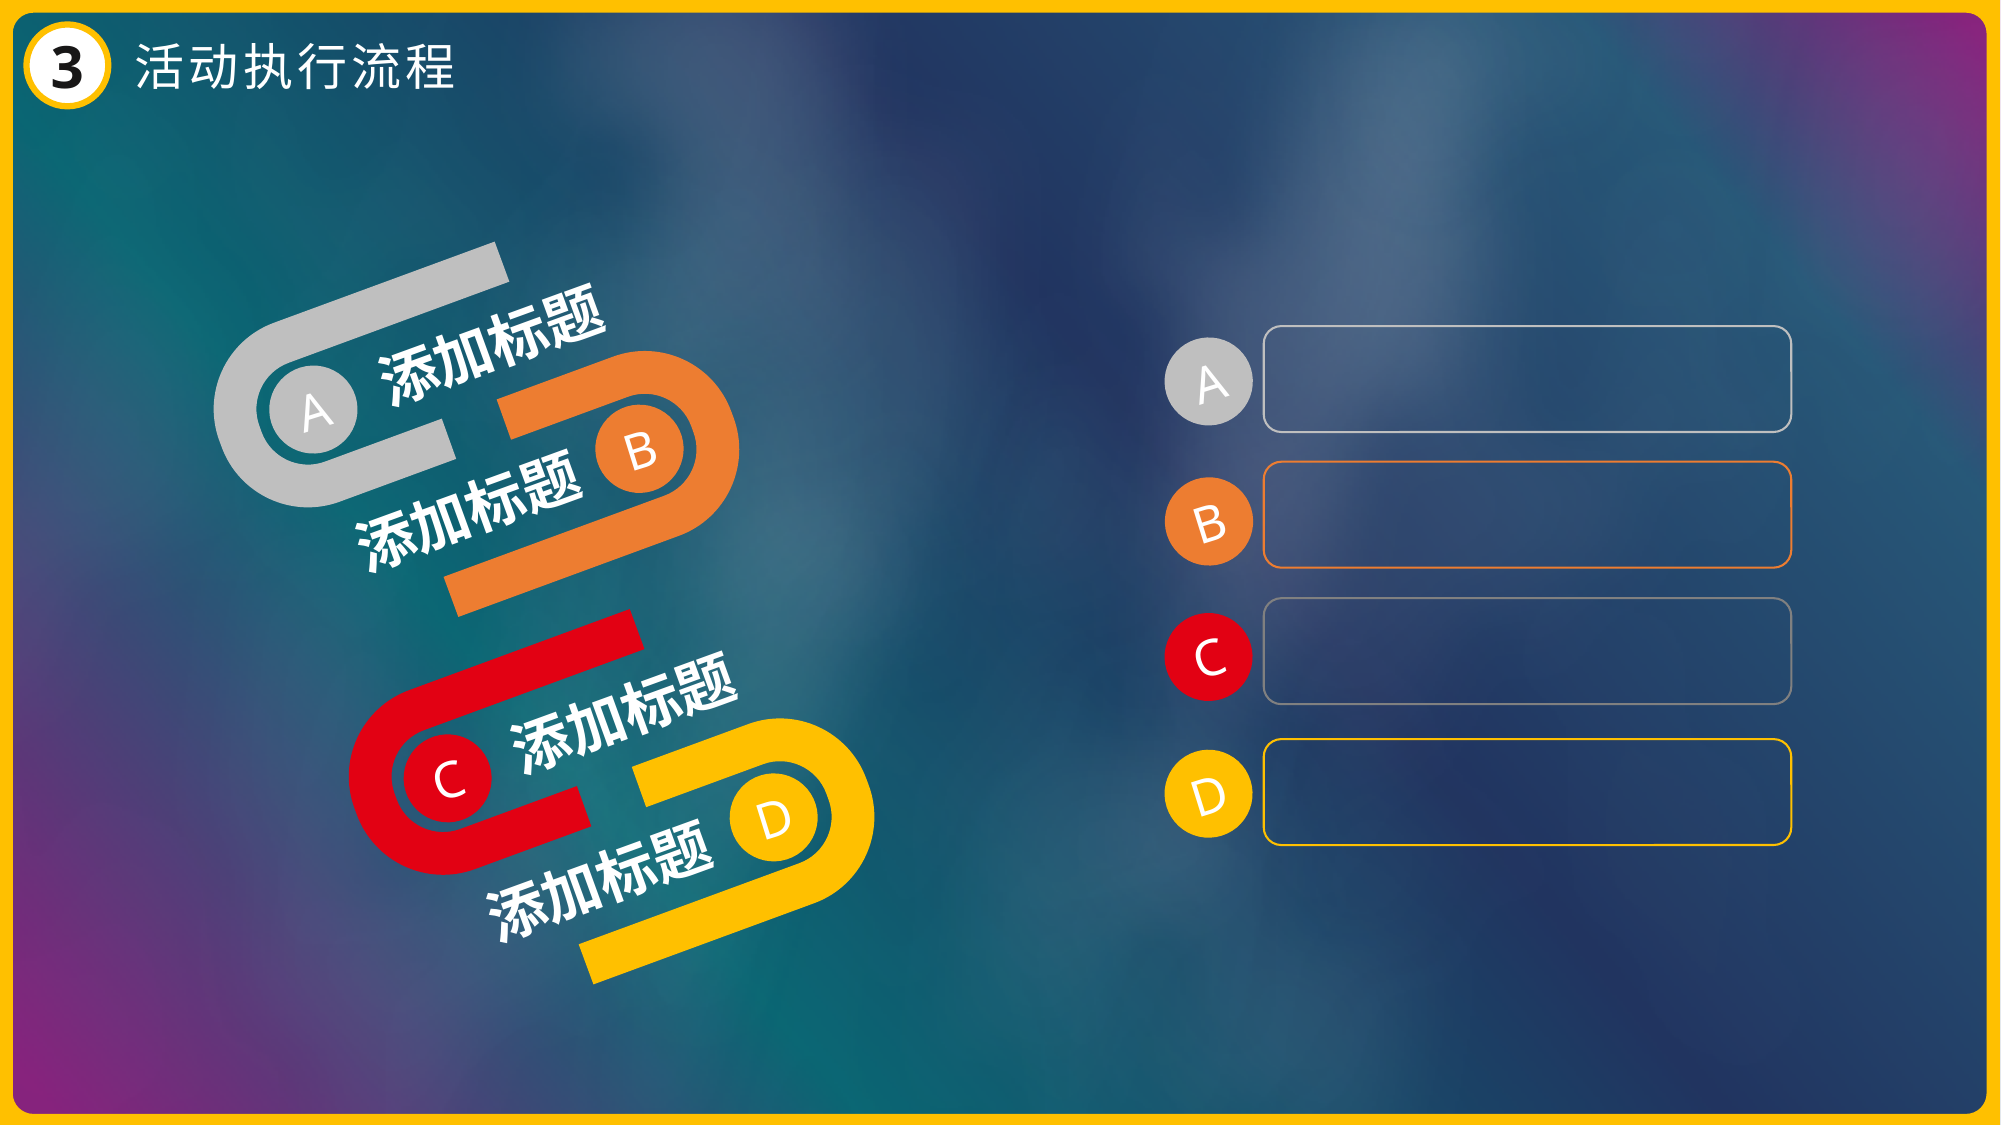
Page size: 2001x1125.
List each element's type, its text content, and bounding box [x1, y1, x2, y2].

text_box D [1163, 748, 1254, 839]
text_box [577, 717, 876, 986]
text_box B [1163, 476, 1255, 567]
text_box D [728, 772, 819, 863]
text_box A [268, 364, 359, 455]
text_box C [402, 733, 493, 824]
picture [14, 14, 1985, 1112]
text_box [347, 607, 646, 876]
text_box 3 [25, 23, 102, 108]
text_box [212, 240, 511, 509]
text_box 添加标题 [329, 425, 606, 596]
text_box [1262, 738, 1793, 847]
text_box C [1163, 611, 1254, 702]
text_box 添加标题 [485, 627, 762, 798]
text_box [1262, 597, 1793, 706]
text_box 添加标题 [353, 259, 629, 430]
text_box [1262, 325, 1793, 434]
text_box B [594, 403, 685, 494]
text_box 活动执行流程 [102, 23, 489, 107]
text_box 添加标题 [460, 795, 737, 966]
text_box [0, 0, 2000, 1125]
text_box [1262, 460, 1793, 569]
text_box [442, 349, 741, 619]
text_box A [1163, 336, 1254, 427]
